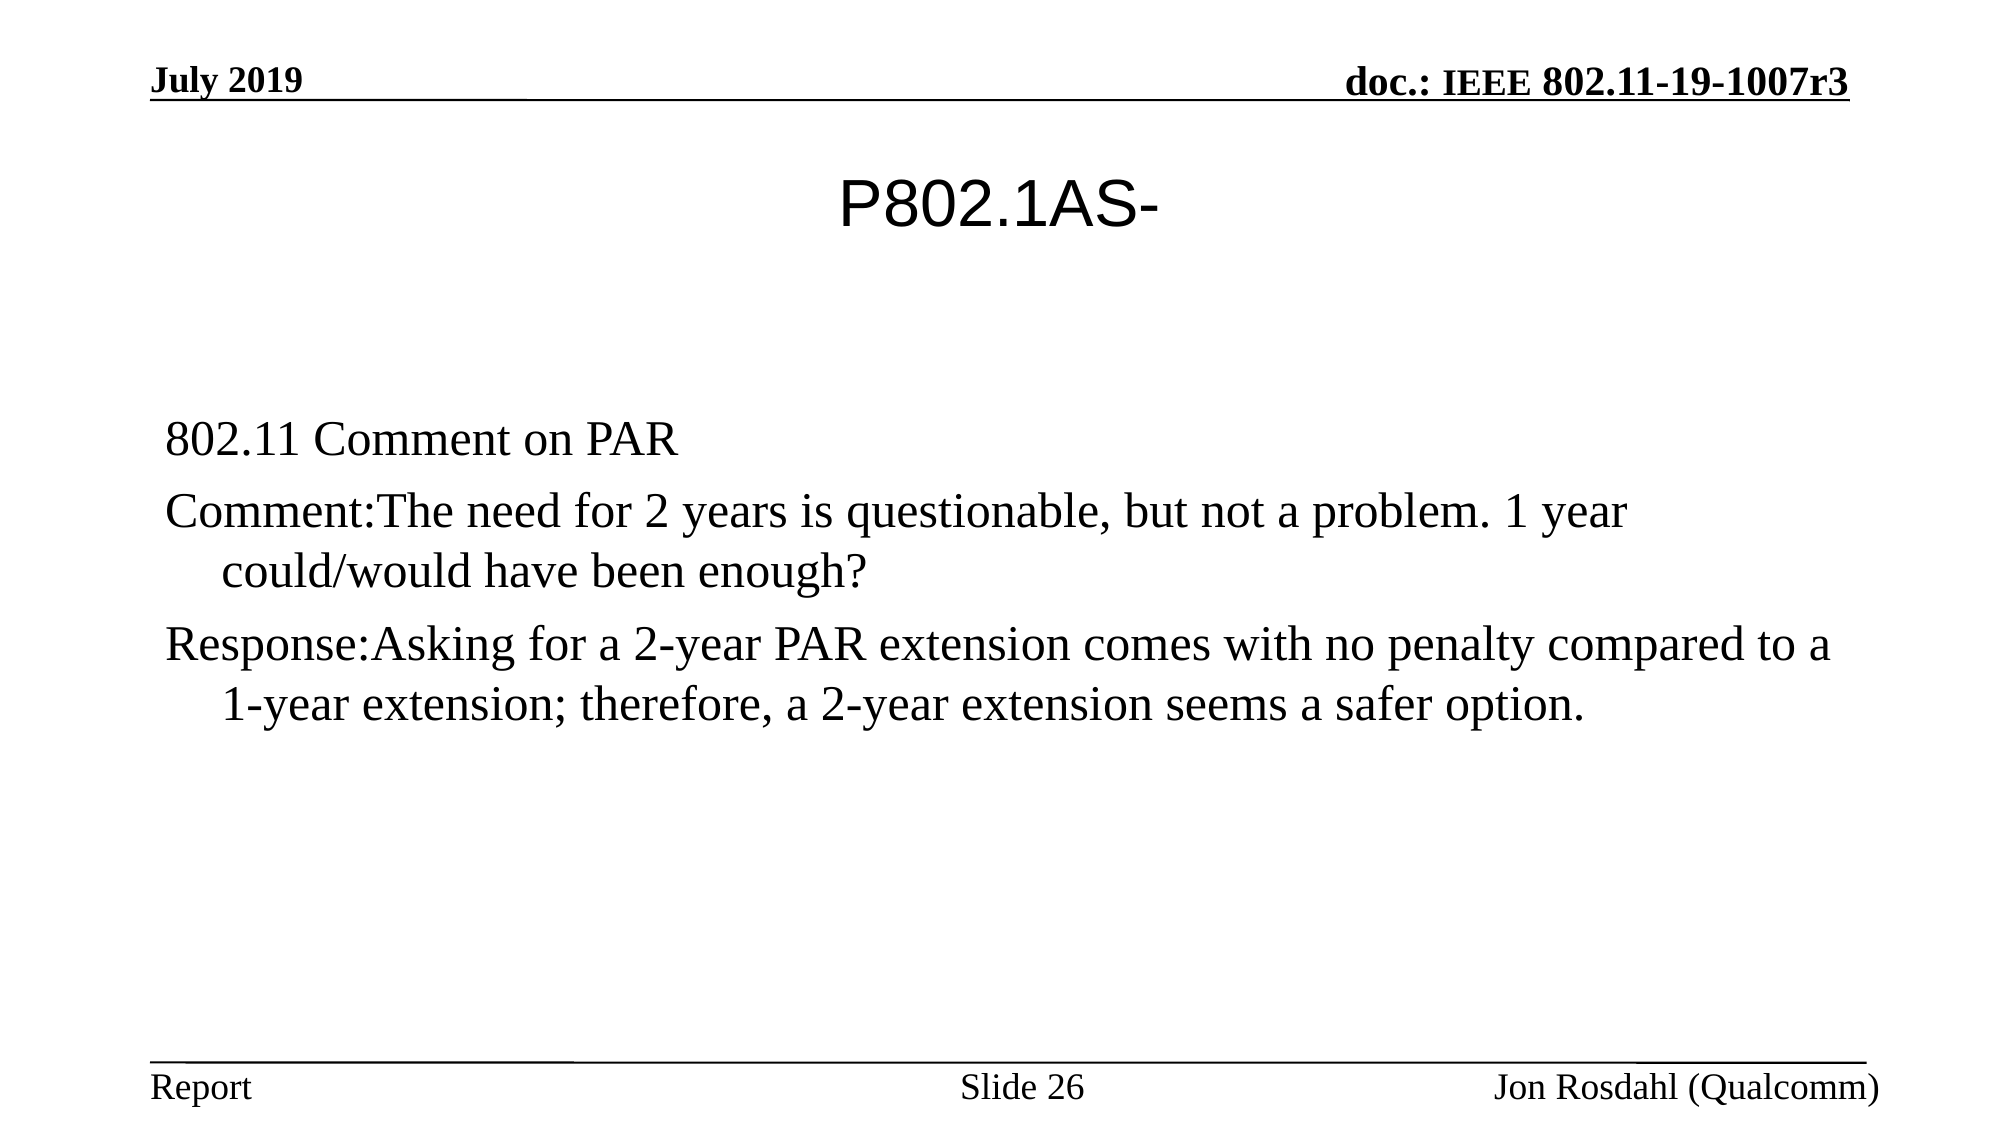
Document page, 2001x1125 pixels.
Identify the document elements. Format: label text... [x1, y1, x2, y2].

slide_number Slide 26 [950, 1061, 1095, 1125]
footer Jon Rosdahl (Qualcomm) [1436, 1061, 1881, 1108]
title P802.1AS- [149, 112, 1850, 288]
list 802.11 Comment on PAR Comment:The need for 2 years is questionable, but not a problem. 1 year could/would have been enough? Response:Asking for a 2-year PAR extension comes with no penalty compared to a 1-year extension; therefore, a 2-year extension seems a safer option. [149, 324, 1850, 1000]
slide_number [149, 49, 431, 100]
